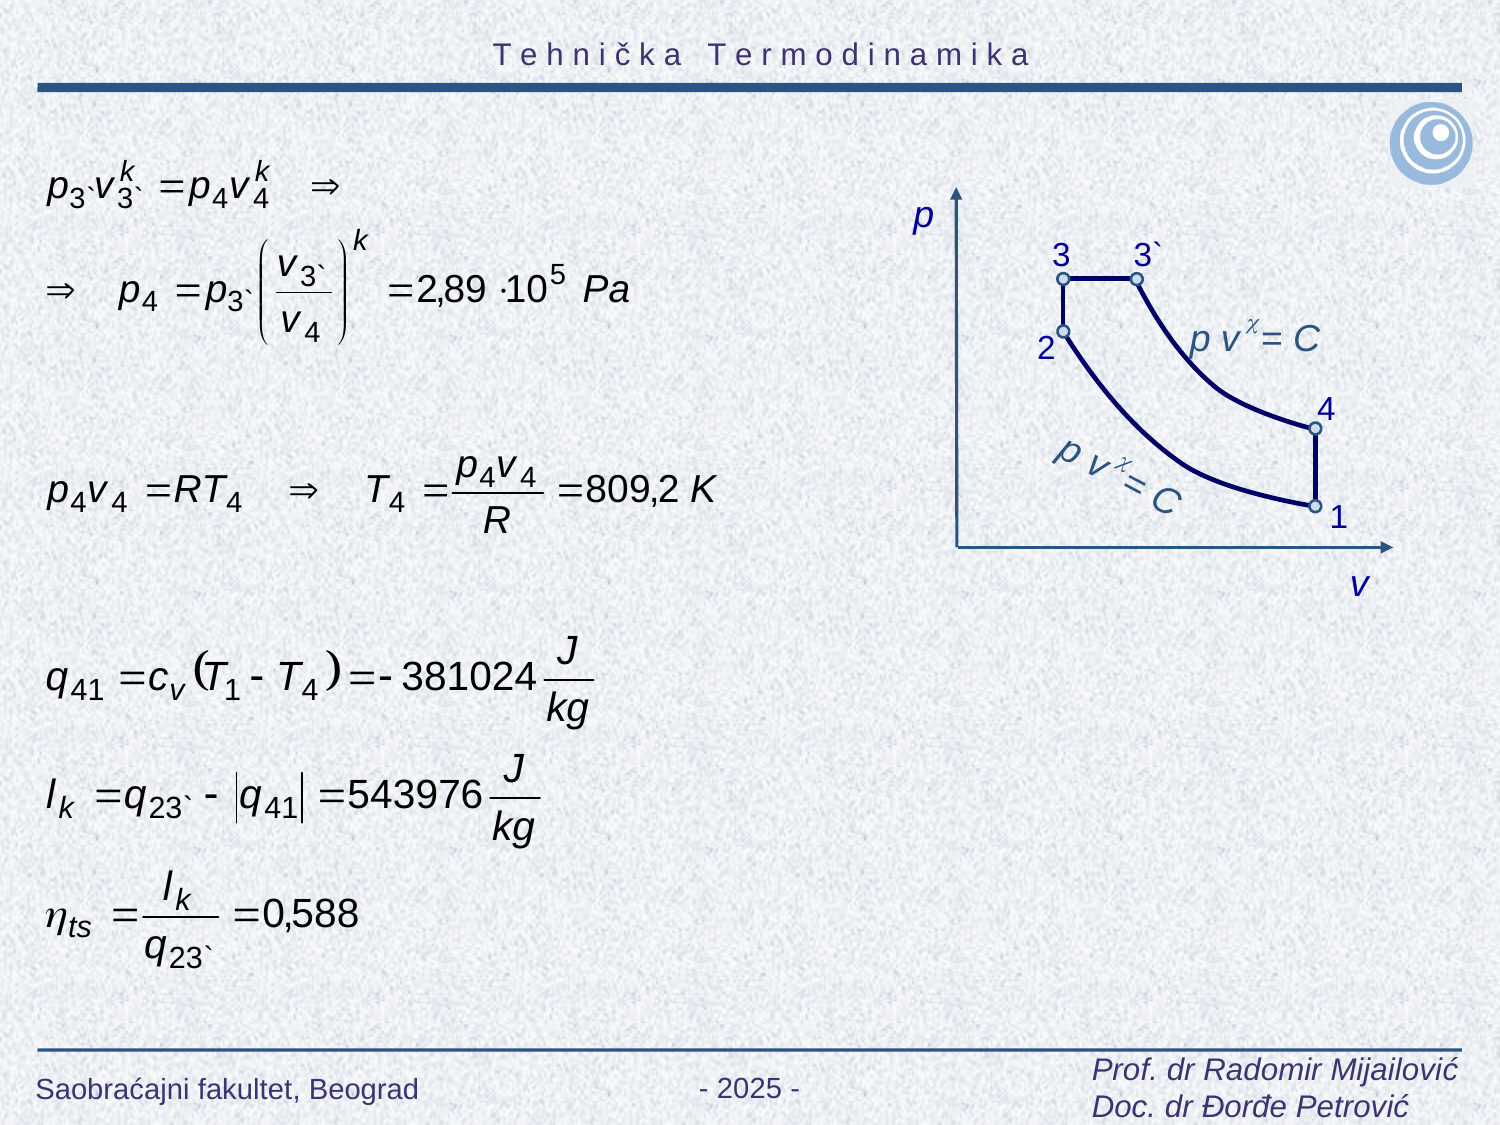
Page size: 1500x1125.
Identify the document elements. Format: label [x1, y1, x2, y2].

text_box [897, 182, 1401, 613]
picture [1387, 99, 1473, 188]
picture [40, 624, 601, 978]
picture [40, 151, 639, 353]
picture [40, 437, 726, 543]
